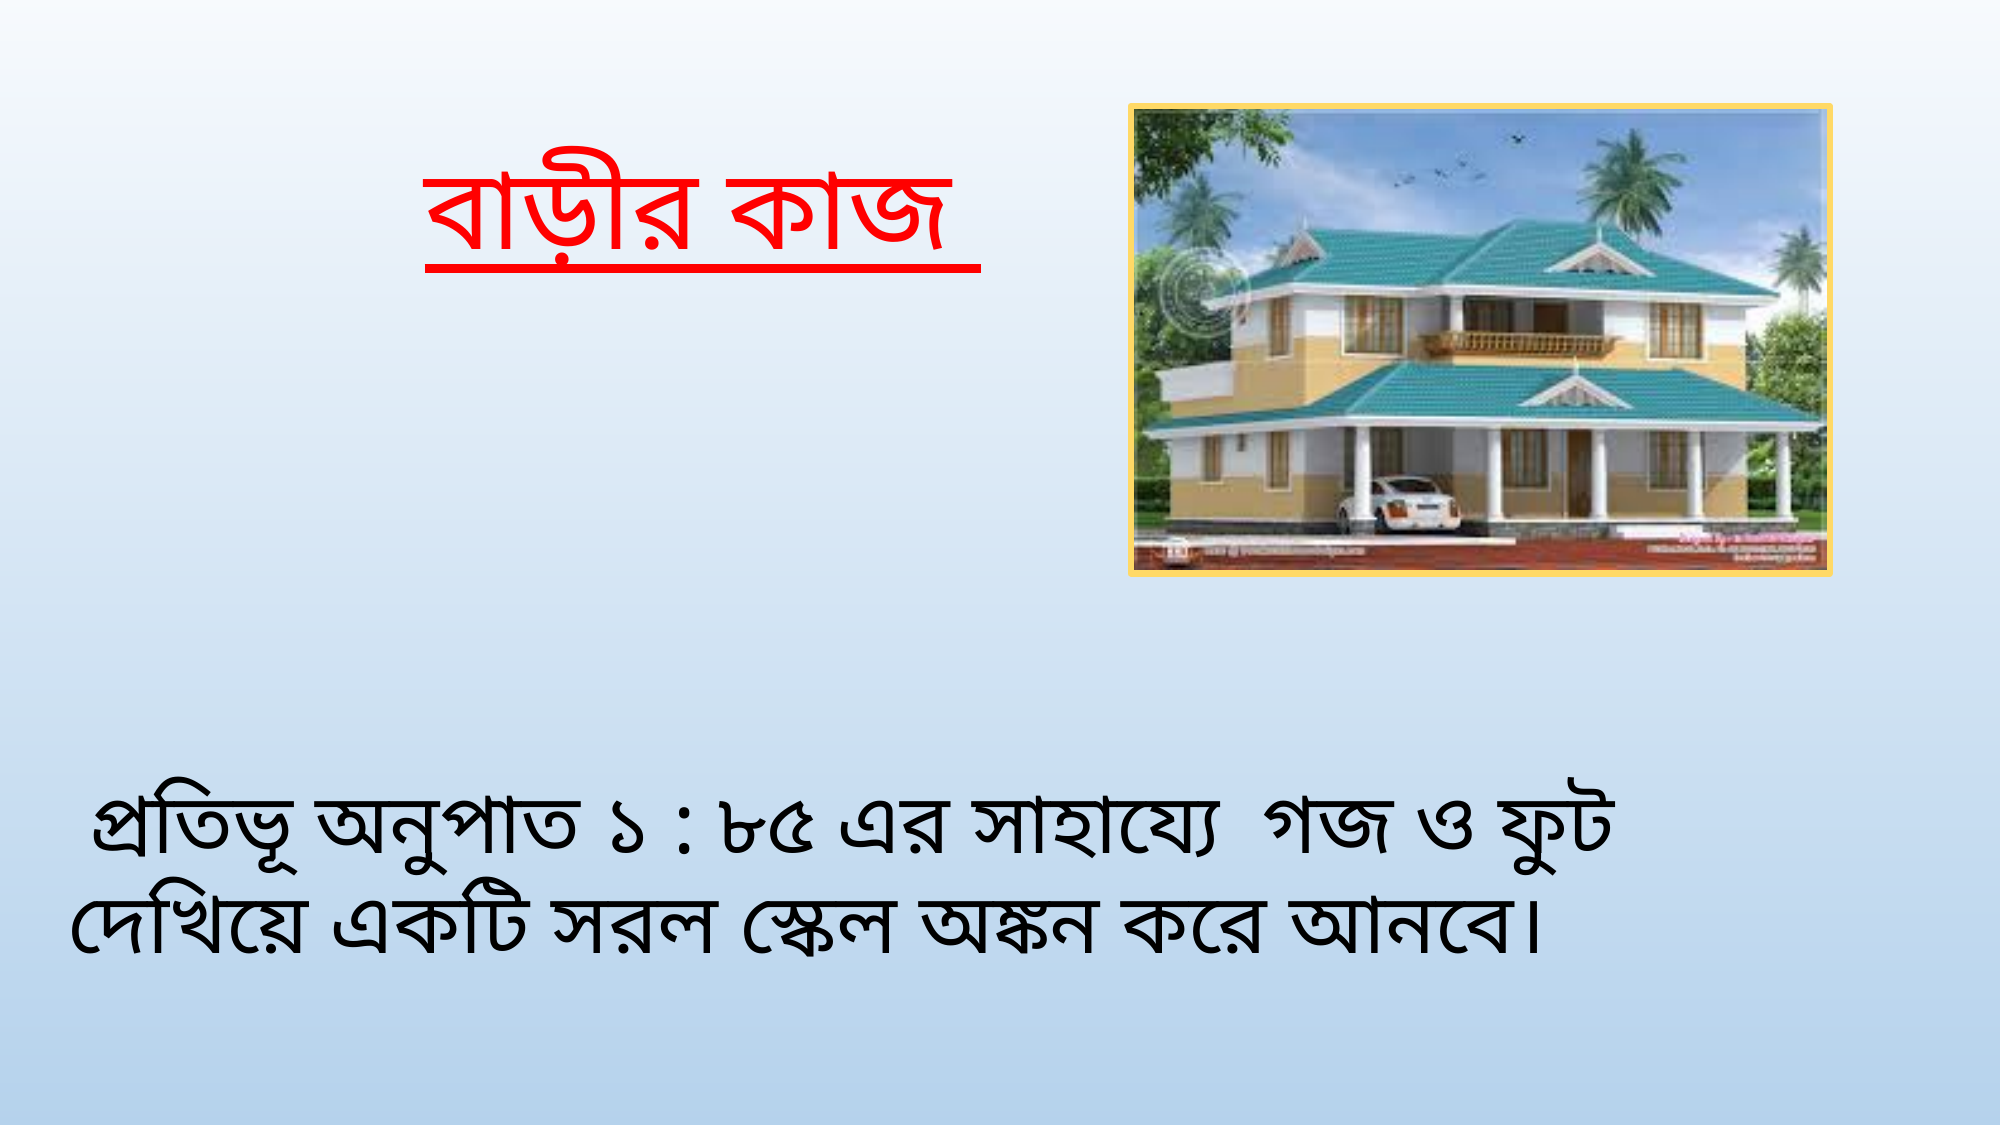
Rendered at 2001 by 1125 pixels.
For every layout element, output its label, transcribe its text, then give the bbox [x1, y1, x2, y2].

text_box প্রতিভূ অনুপাত ১ : ৮৫ এর সাহায্যে গজ ও ফুট দেখিয়ে একটি সরল স্কেল অঙ্কন করে আনবে। [53, 763, 1827, 979]
text_box বাড়ীর কাজ [409, 129, 1128, 280]
picture [1133, 109, 1827, 571]
